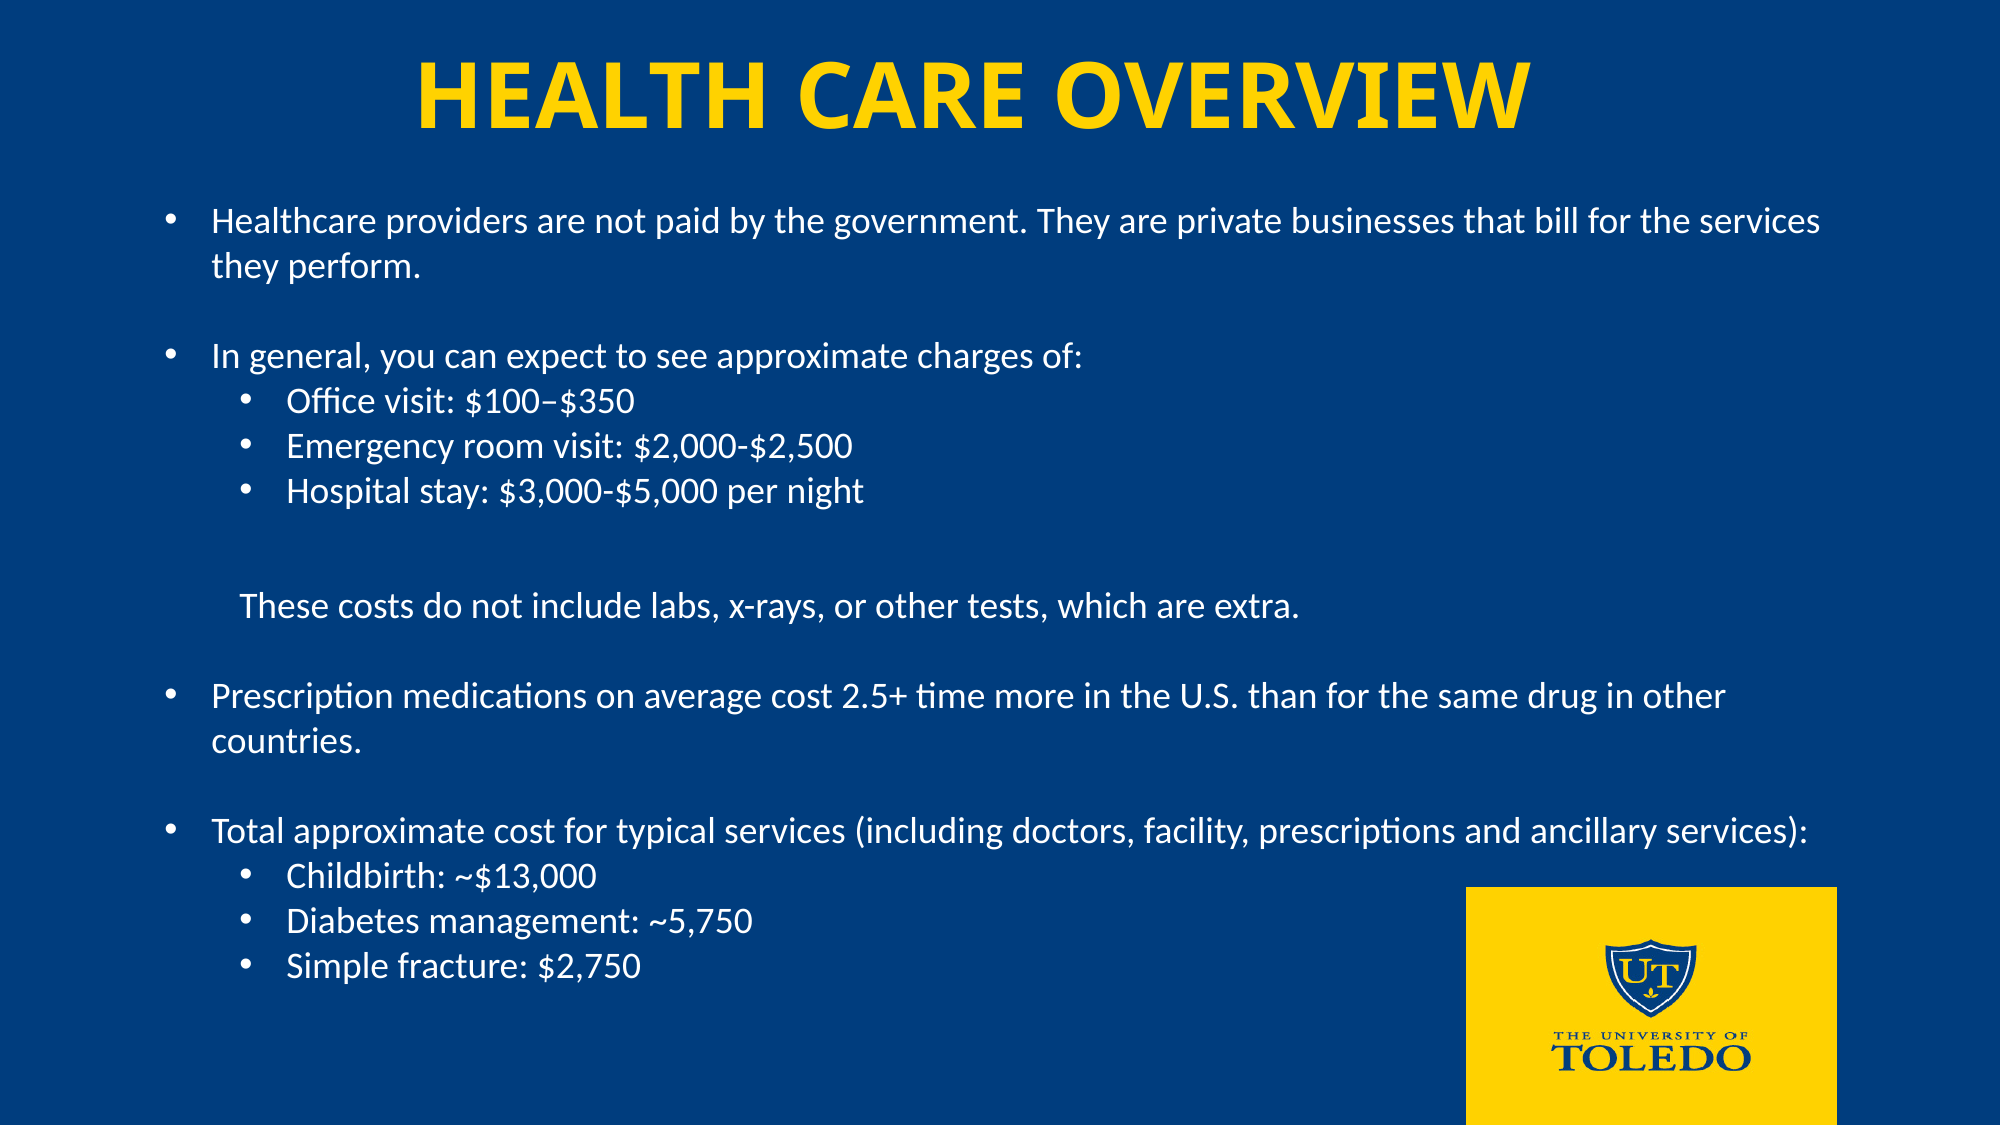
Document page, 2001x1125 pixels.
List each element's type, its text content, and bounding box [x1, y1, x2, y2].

title Health Care Overview [110, 49, 1836, 196]
picture [1466, 995, 1837, 1125]
list Healthcare providers are not paid by the government. They are private businesses that bill for the services they perform. In general, you can expect to see approximate charges of: Office visit: $100–$350 Emergency room visit: $2,000-$2,500 Hospital stay: $3,000-$5,000 per night These costs do not include labs, x-rays, or other tests, which are extra. Prescription medications on average cost 2.5+ time more in the U.S. than for the same drug in other countries. Total approximate cost for typical services (including doctors, facility, prescriptions and ancillary services): Childbirth: ~$13,000 Diabetes management: ~5,750 Simple fracture: $2,750 [164, 195, 1886, 995]
